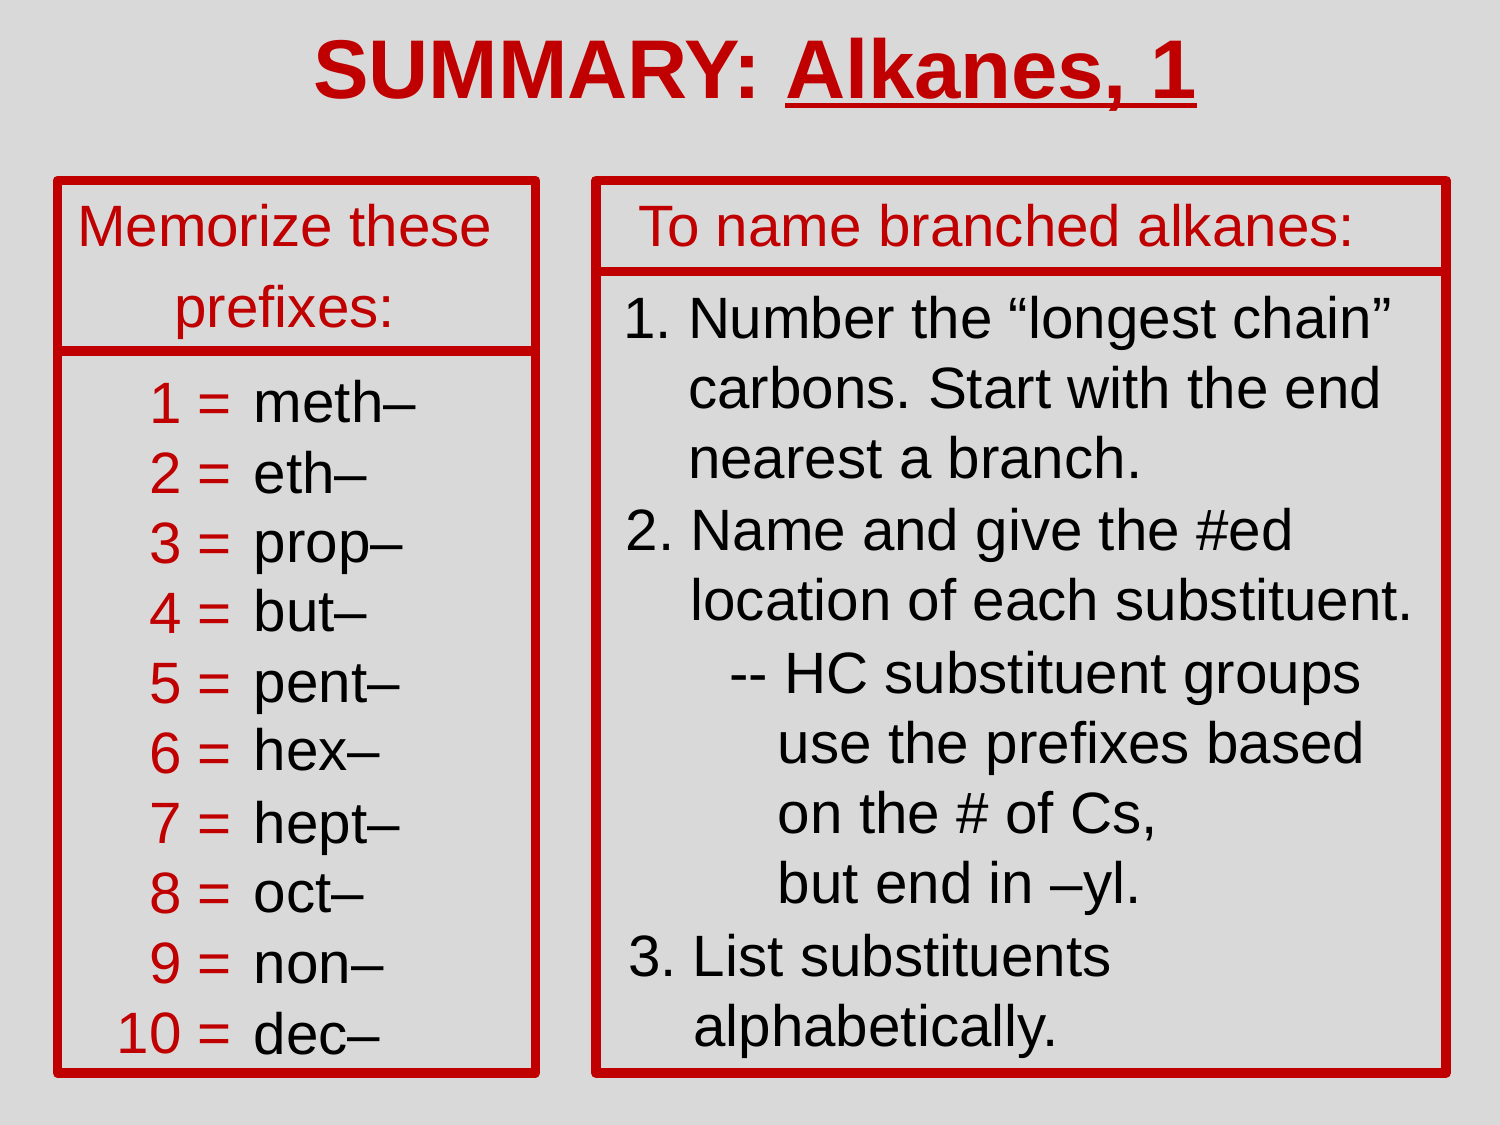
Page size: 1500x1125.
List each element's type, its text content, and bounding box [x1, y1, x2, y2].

text_box [55, 178, 537, 1075]
text_box [594, 178, 1448, 1075]
text_box SUMMARY: Alkanes, 1 [242, 7, 1268, 123]
